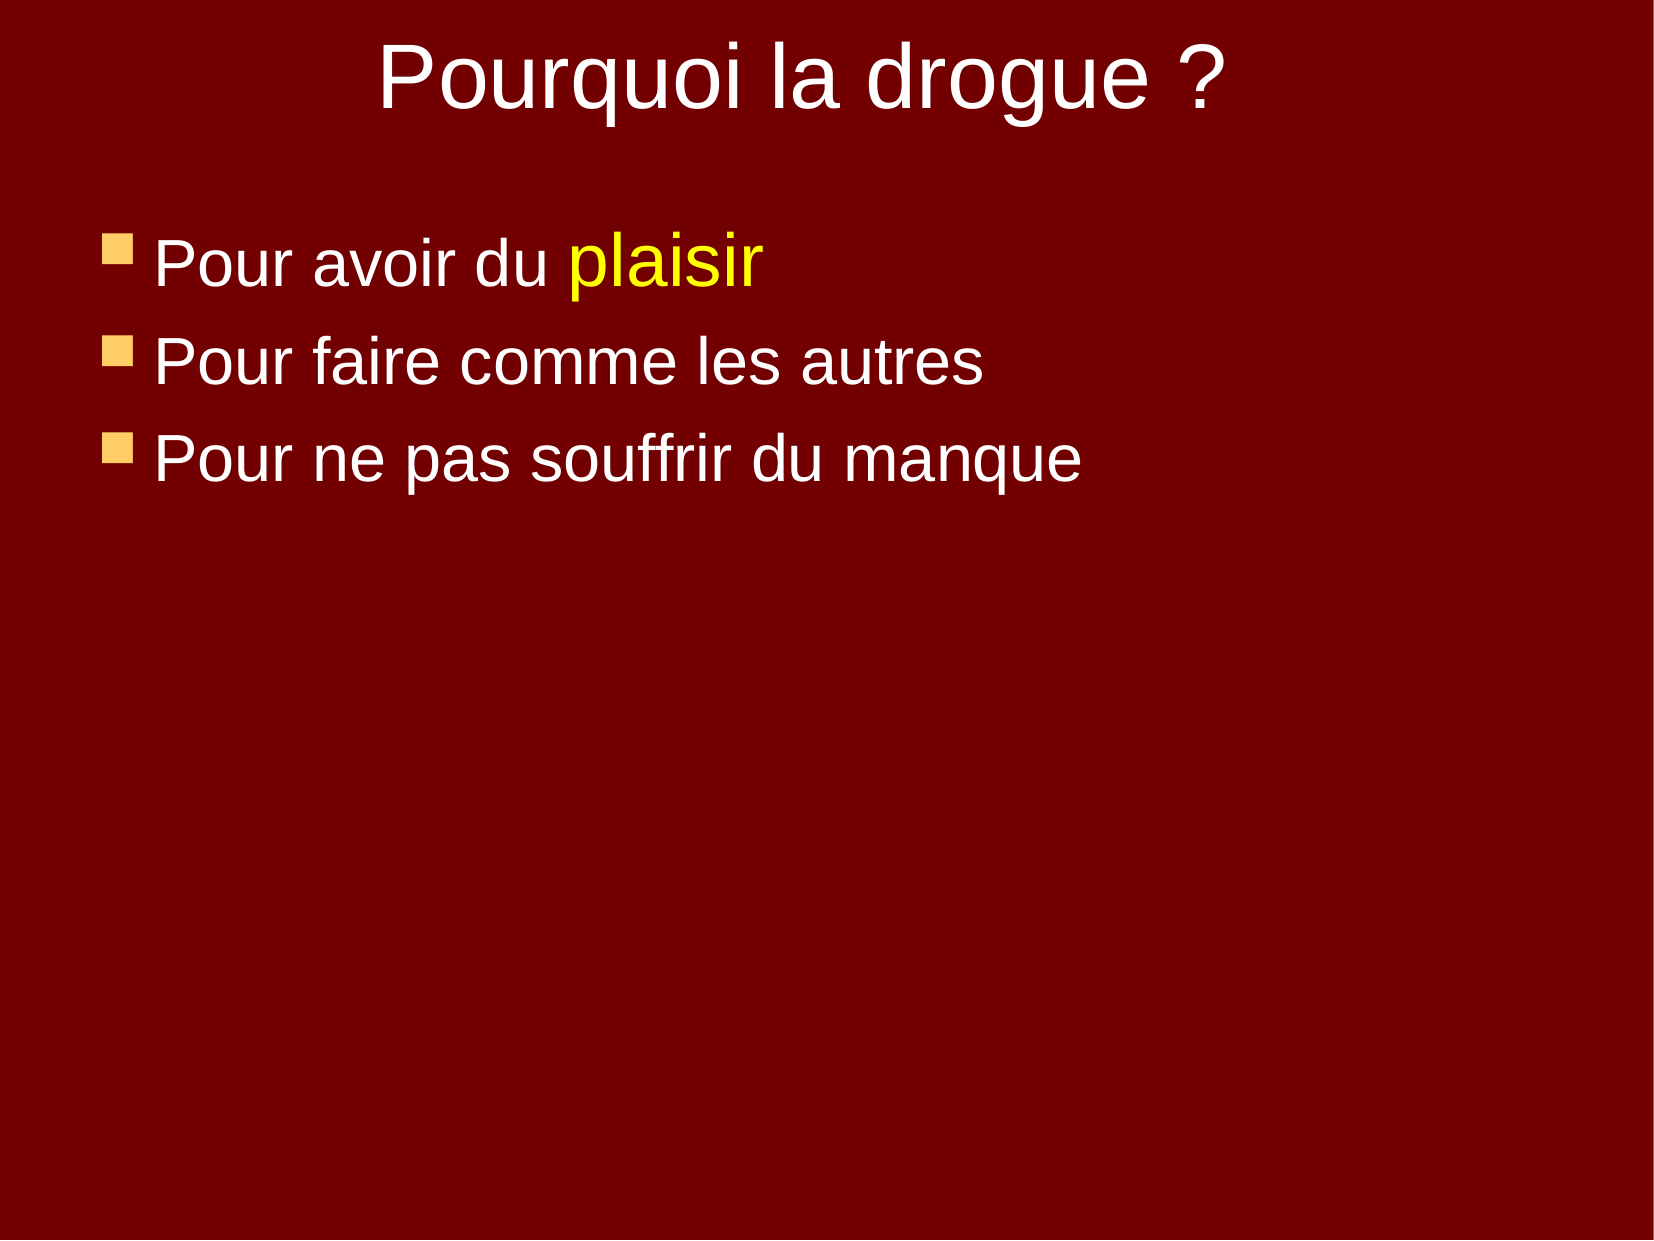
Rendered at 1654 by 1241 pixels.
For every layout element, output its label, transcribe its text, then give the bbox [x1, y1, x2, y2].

list Pour avoir du plaisir Pour faire comme les autres Pour ne pas souffrir du manque [82, 203, 1571, 1241]
title Pourquoi la drogue ? [58, 0, 1547, 176]
